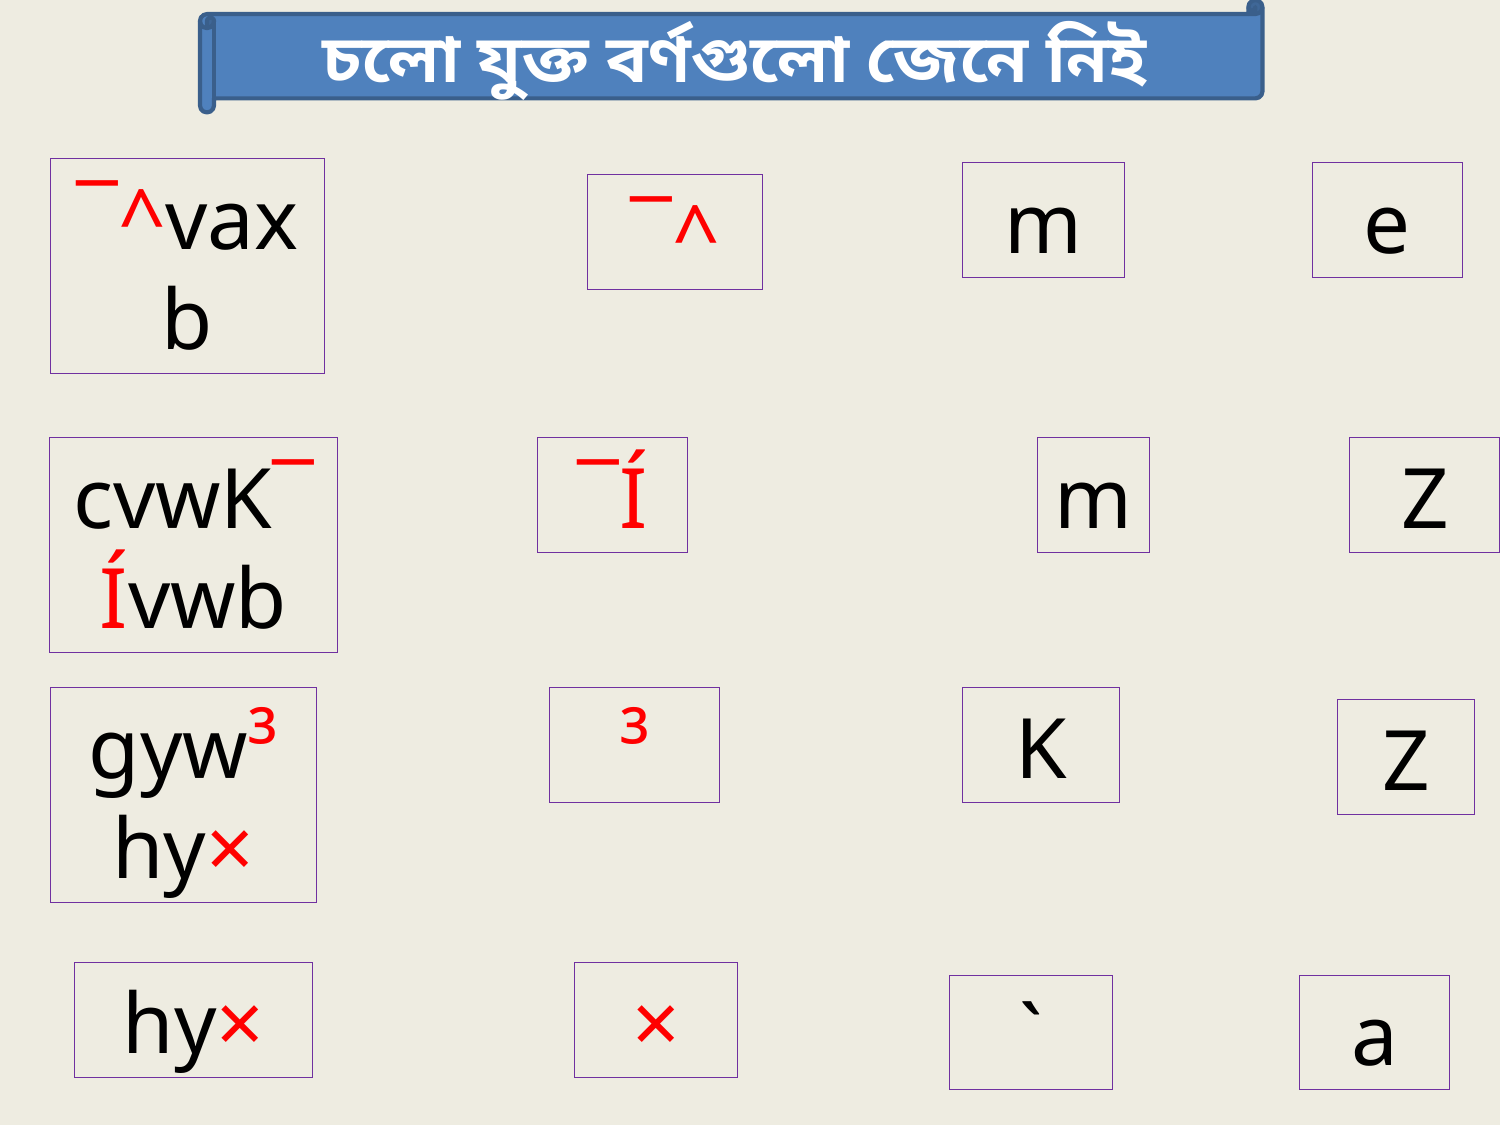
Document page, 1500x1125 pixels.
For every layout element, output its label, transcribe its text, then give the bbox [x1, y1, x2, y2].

text_box m [962, 162, 1125, 278]
text_box ³ [549, 687, 720, 803]
text_box Z [1337, 699, 1475, 815]
text_box চলো যুক্ত বর্ণগুলো জেনে নিই [197, 0, 1265, 115]
text_box gyw³hy× [50, 687, 317, 903]
text_box hy× [74, 962, 313, 1078]
text_box ¯^ [587, 174, 763, 290]
text_box ¯^vaxb [50, 158, 325, 374]
text_box K [962, 687, 1120, 803]
text_box ` [949, 975, 1113, 1090]
text_box ¯Í [537, 437, 688, 553]
text_box m [1037, 437, 1150, 553]
text_box e [1312, 162, 1463, 278]
text_box a [1299, 975, 1450, 1090]
text_box × [574, 962, 738, 1078]
text_box Z [1349, 437, 1500, 553]
text_box cvwK¯Ívwb [49, 437, 338, 653]
